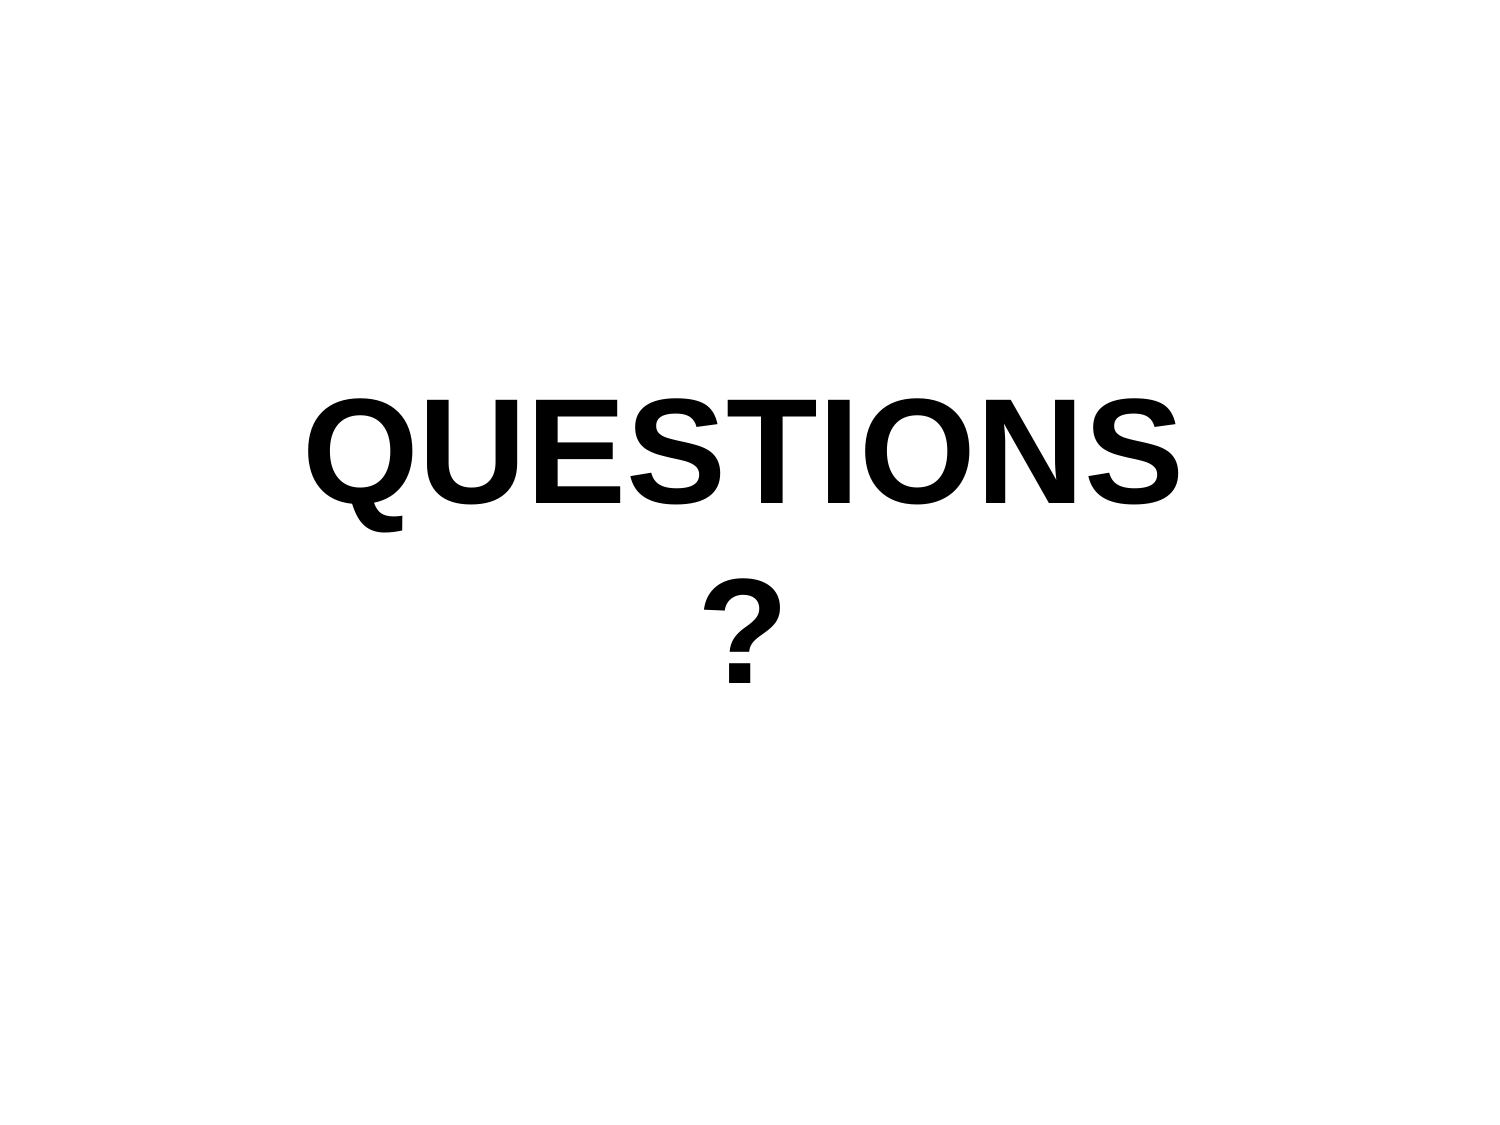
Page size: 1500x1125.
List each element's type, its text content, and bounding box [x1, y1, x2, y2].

text_box QUESTIONS? [268, 345, 1219, 721]
